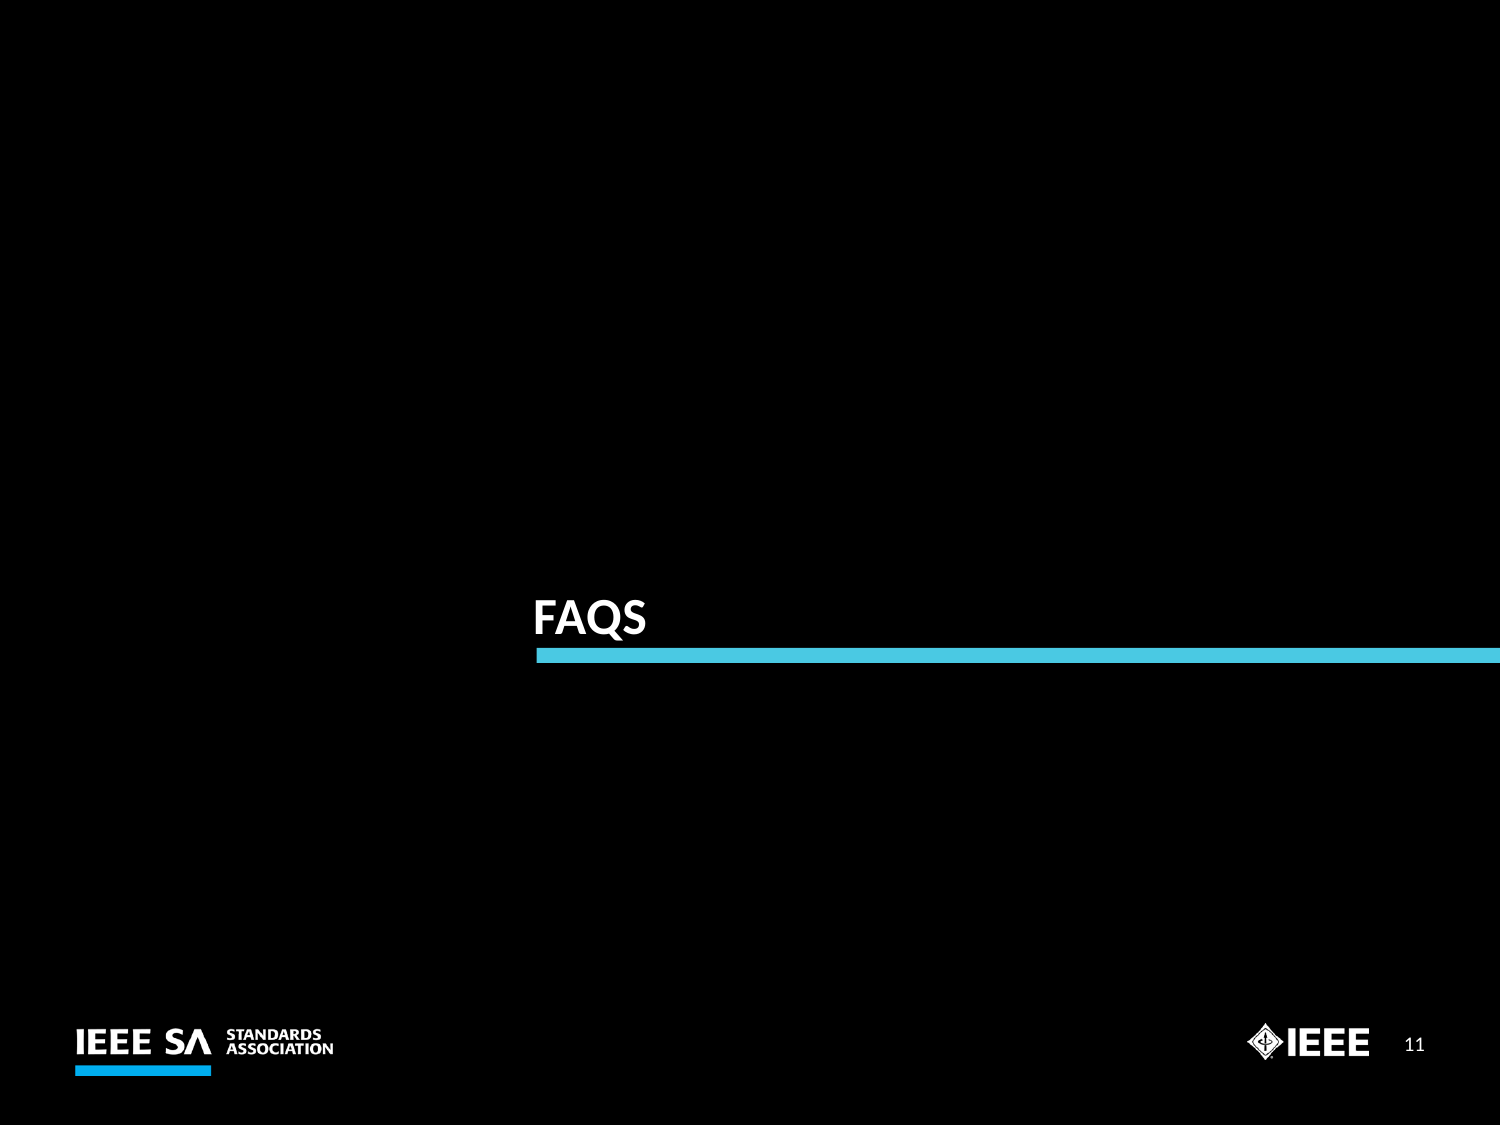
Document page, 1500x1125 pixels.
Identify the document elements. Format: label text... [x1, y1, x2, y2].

picture [1247, 1023, 1326, 1060]
picture [75, 1028, 333, 1076]
slide_number 11 [1326, 1012, 1425, 1073]
title FAQs [533, 304, 1500, 646]
